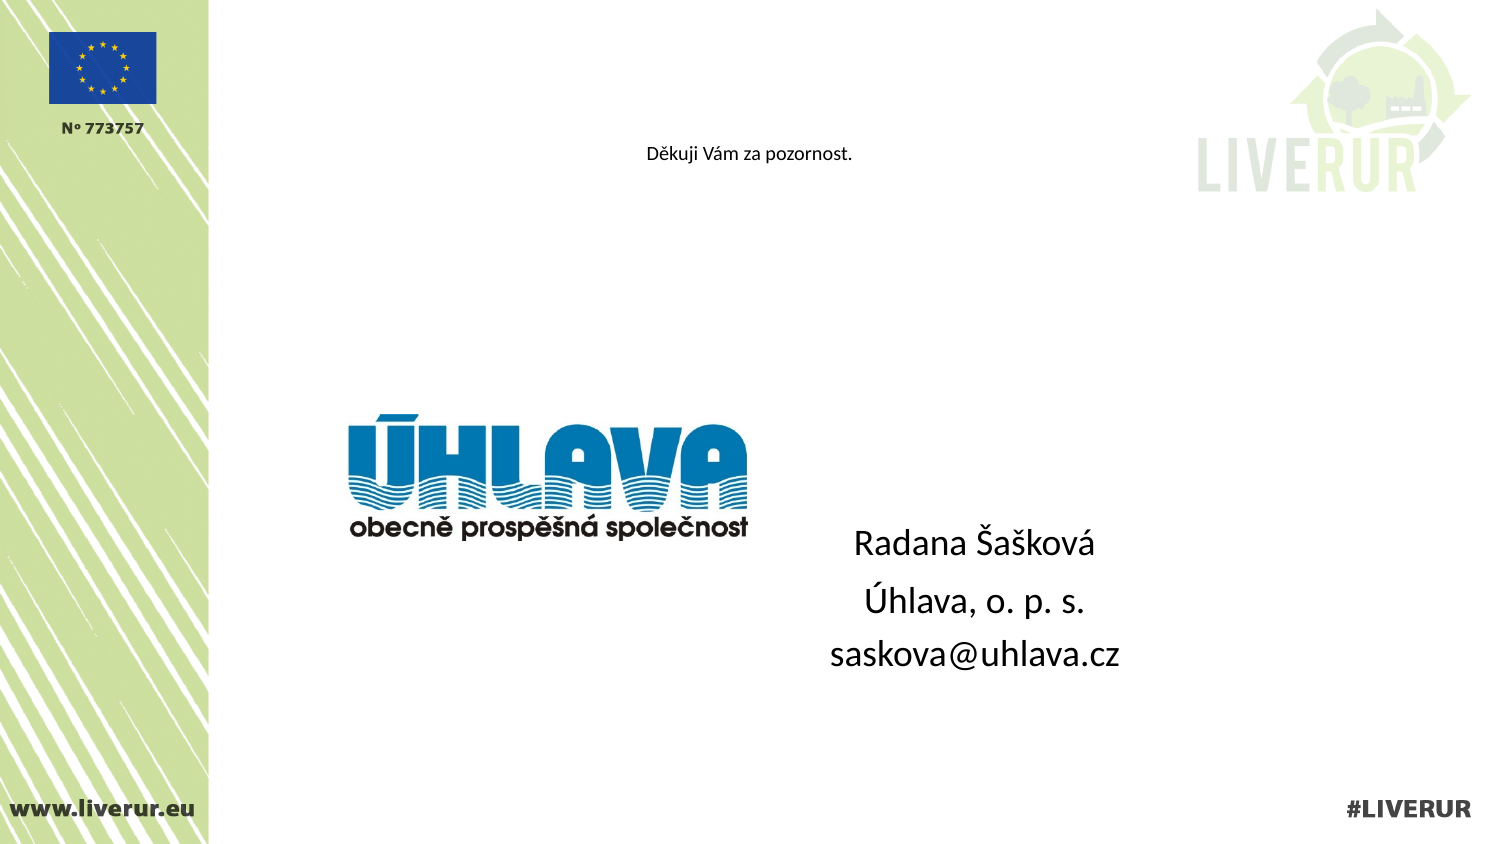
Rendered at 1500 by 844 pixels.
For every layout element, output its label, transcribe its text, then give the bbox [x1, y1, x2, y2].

list Radana Šašková Úhlava, o. p. s. saskova@uhlava.cz [75, 201, 1425, 754]
picture [0, 0, 1500, 844]
title Děkuji Vám za pozornost. [75, 33, 1425, 175]
